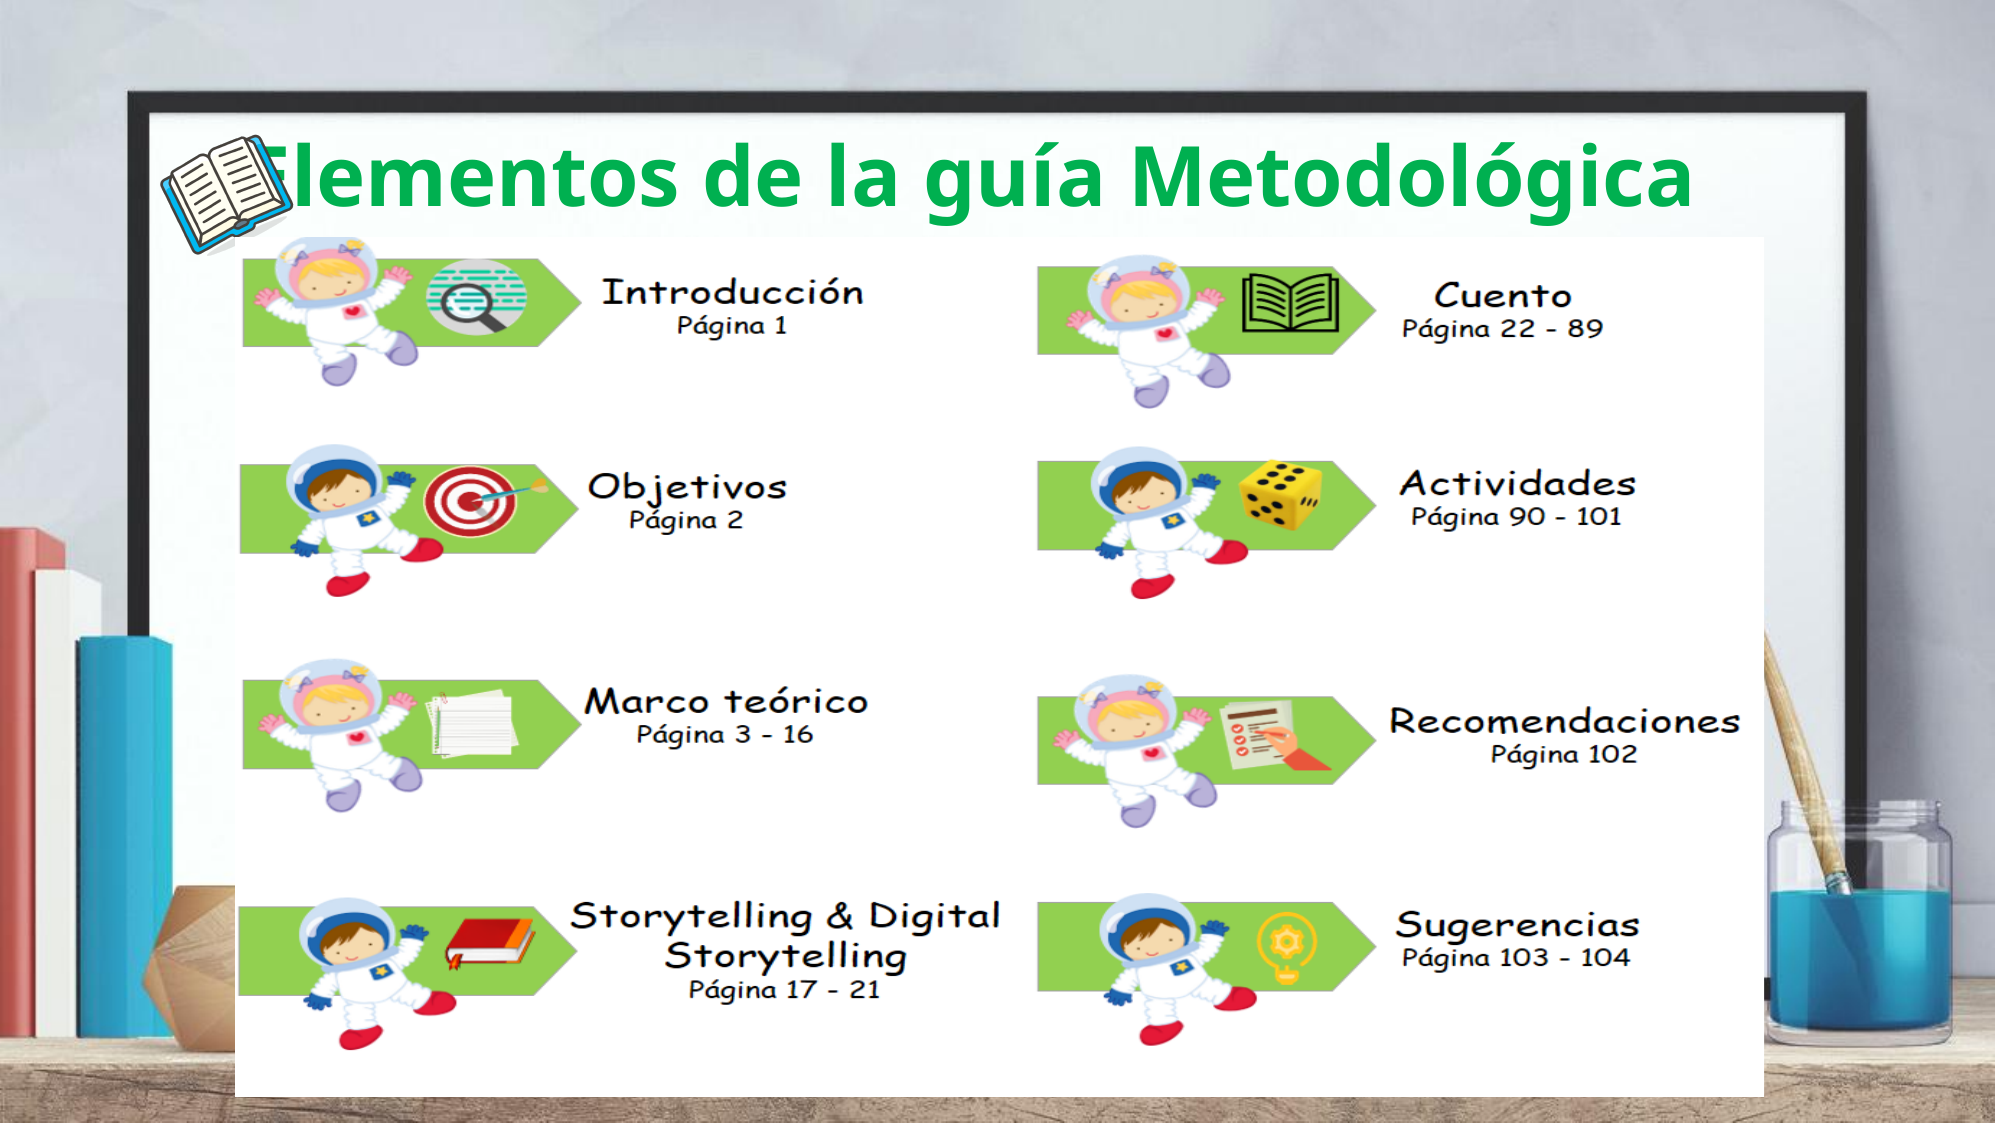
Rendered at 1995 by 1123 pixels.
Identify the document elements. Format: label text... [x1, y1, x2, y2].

picture [0, 0, 1995, 1123]
title Elementos de la guía Metodológica [68, 80, 1916, 238]
